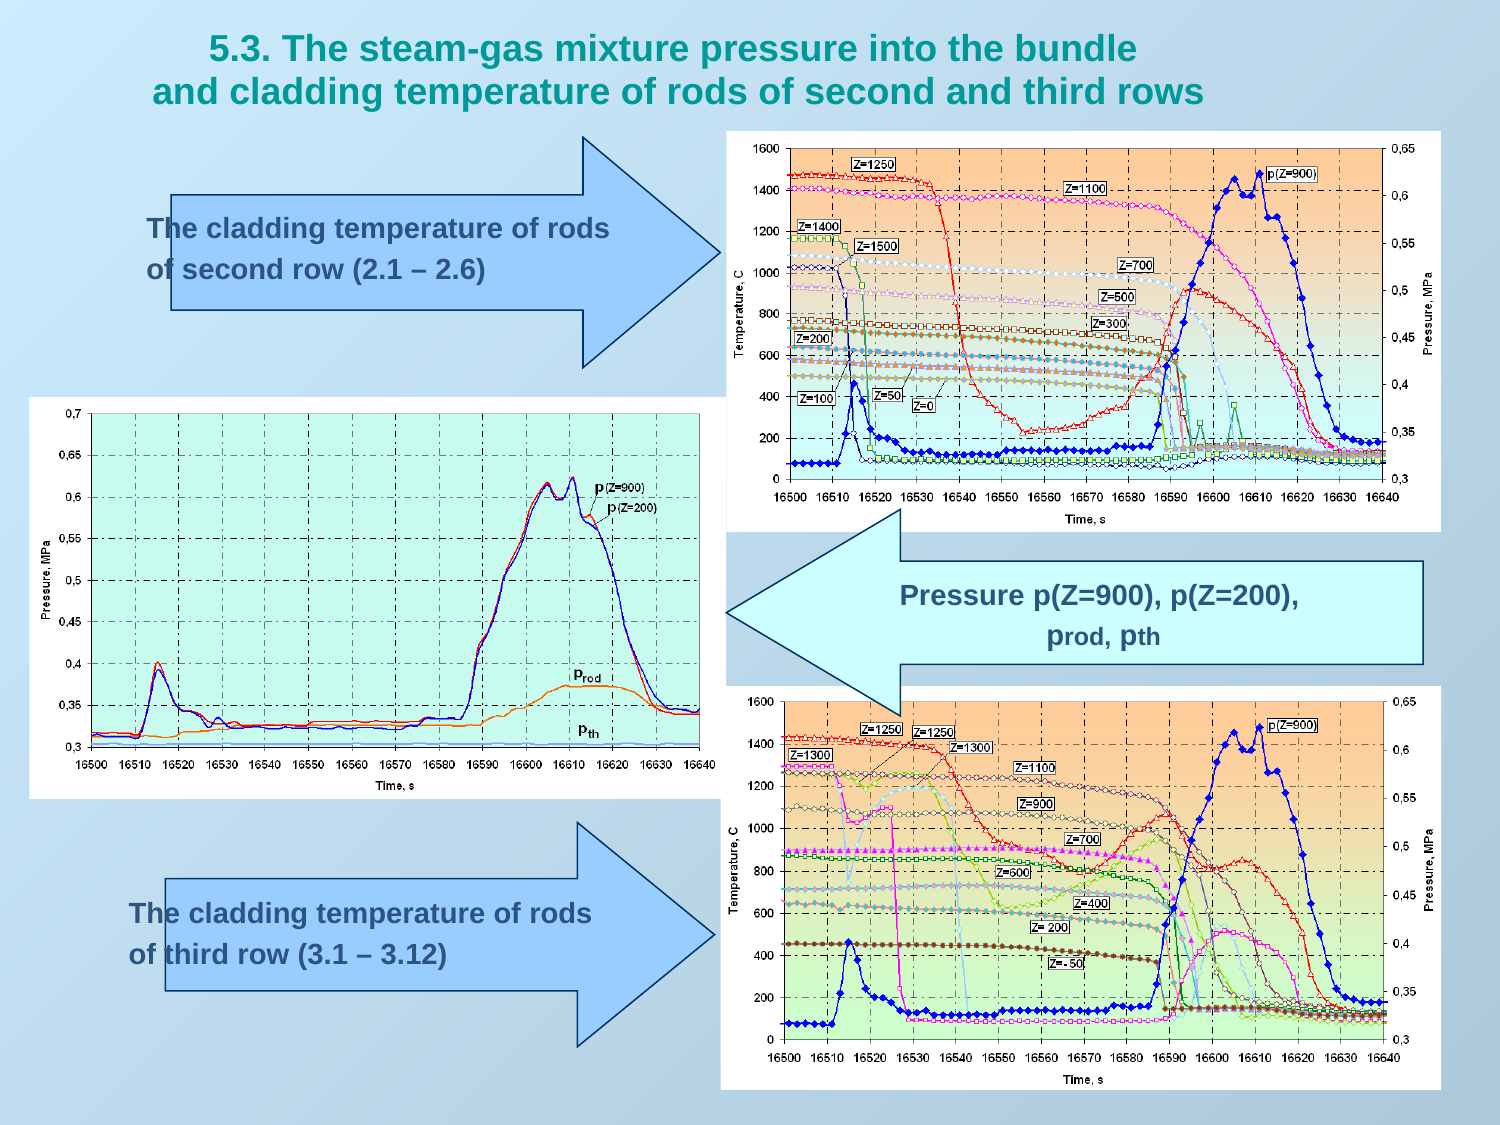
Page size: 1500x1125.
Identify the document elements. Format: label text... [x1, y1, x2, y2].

text_box The cladding temperature of rods of second row (2.1 – 2.6) [131, 202, 720, 293]
text_box Pressure p(Z=900), p(Z=200), prod, pth [828, 568, 1379, 659]
text_box [732, 541, 1424, 684]
text_box [171, 293, 673, 368]
text_box The cladding temperature of rods of third row (3.1 – 3.12) [113, 887, 715, 978]
picture [29, 130, 1442, 1091]
text_box [165, 978, 662, 1047]
text_box [171, 137, 661, 202]
text_box [165, 822, 657, 887]
text_box 5.3. The steam-gas mixture pressure into the bundle and cladding temperature of rods of second and third rows [81, 24, 1277, 120]
